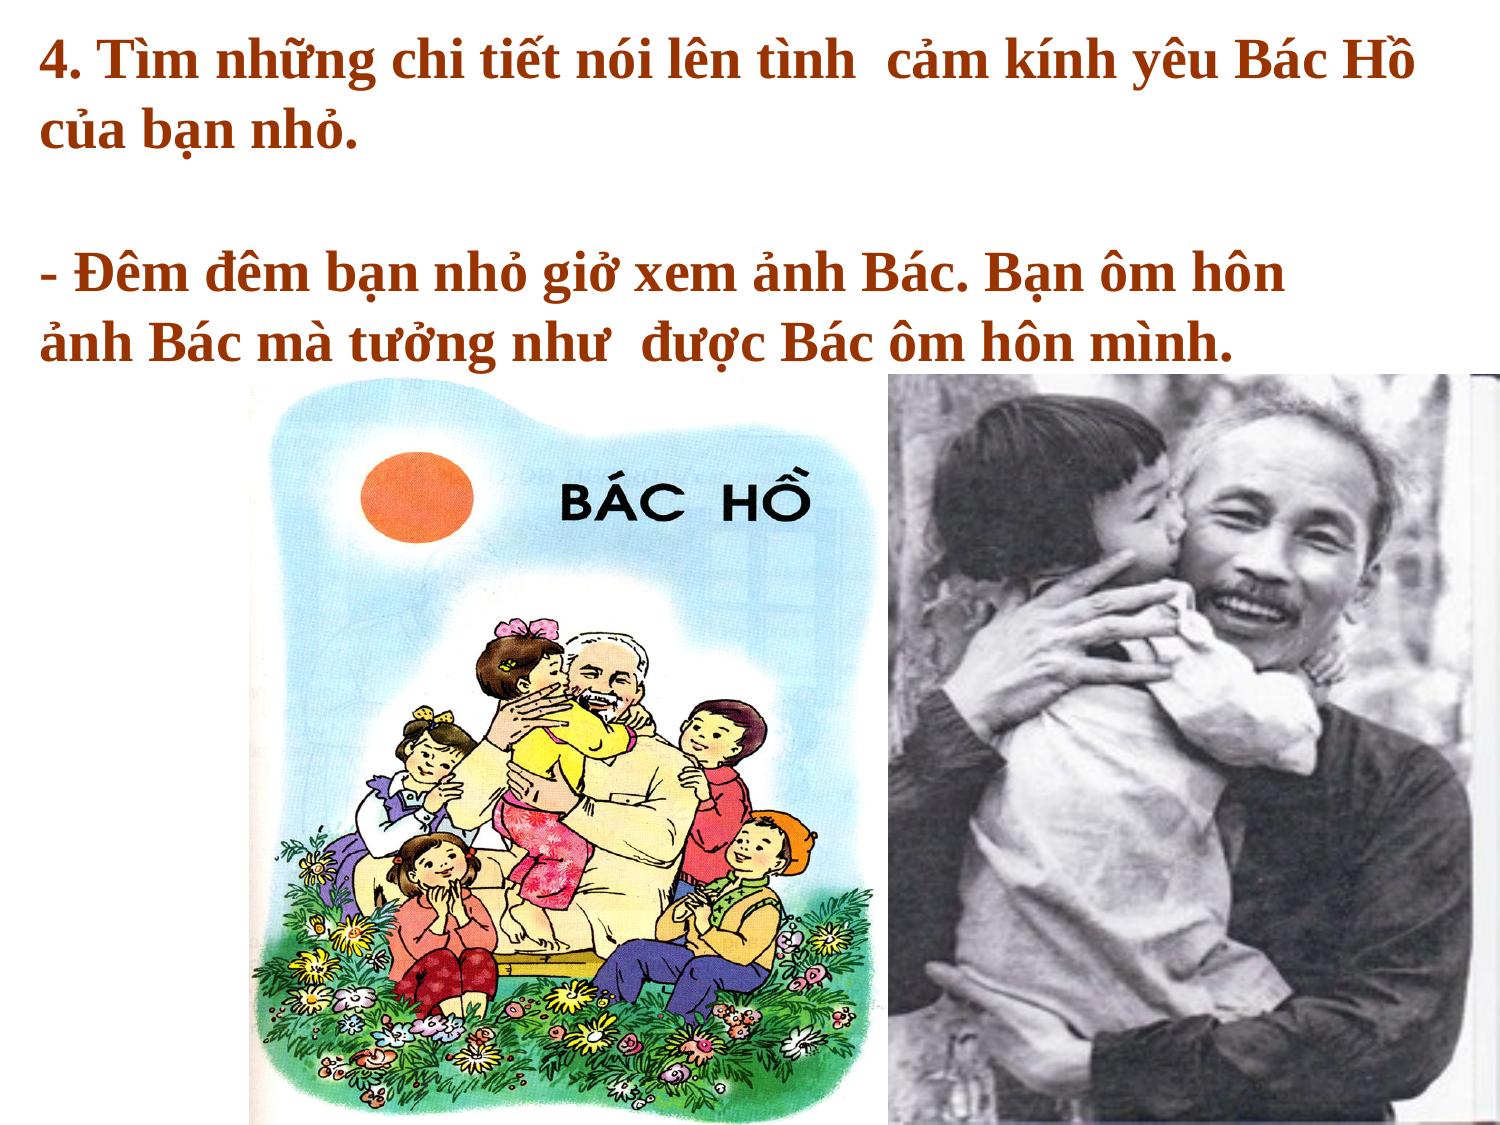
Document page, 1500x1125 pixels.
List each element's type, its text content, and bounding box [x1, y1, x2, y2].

text_box 4. Tìm những chi tiết nói lên tình cảm kính yêu Bác Hồ của bạn nhỏ. [24, 12, 1488, 168]
text_box - Đêm đêm bạn nhỏ giở xem ảnh Bác. Bạn ôm hôn ảnh Bác mà tưởng như được Bác ôm hôn mình. [24, 226, 1372, 381]
picture [249, 374, 1500, 1125]
